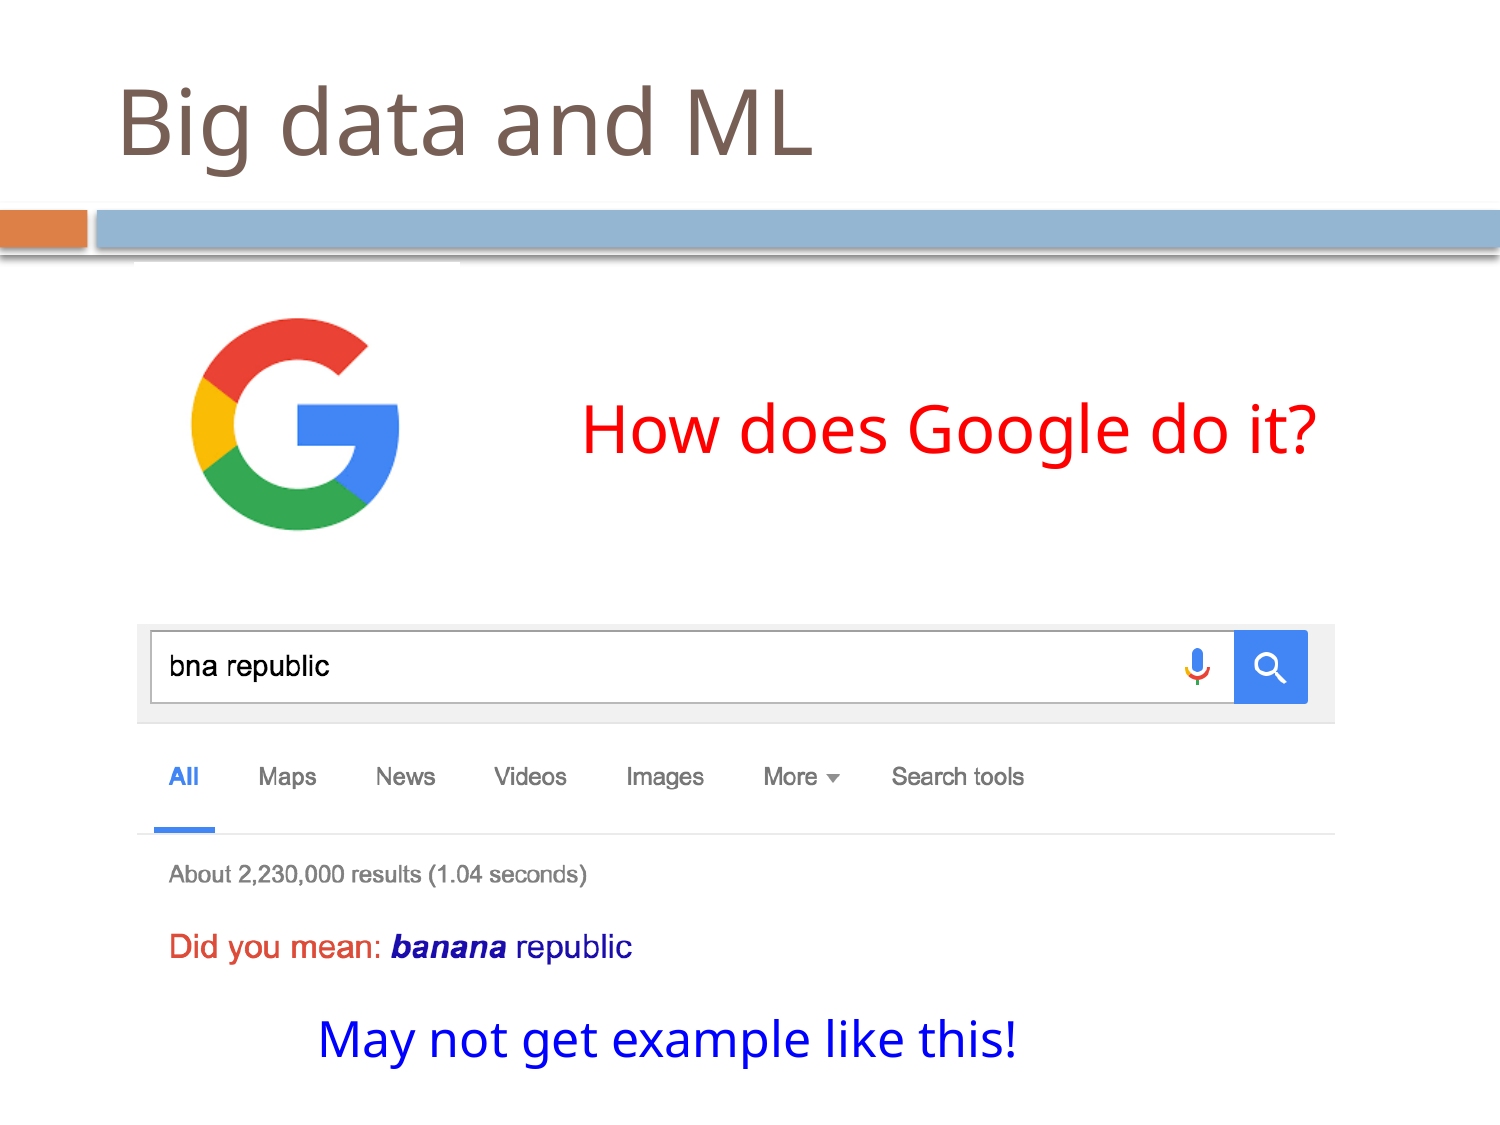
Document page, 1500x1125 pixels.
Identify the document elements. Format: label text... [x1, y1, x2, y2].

text_box How does Google do it? [565, 379, 1334, 474]
picture [134, 262, 461, 588]
title Big data and ML [100, 37, 1438, 200]
picture [137, 624, 1335, 1001]
text_box May not get example like this! [302, 1010, 1033, 1075]
